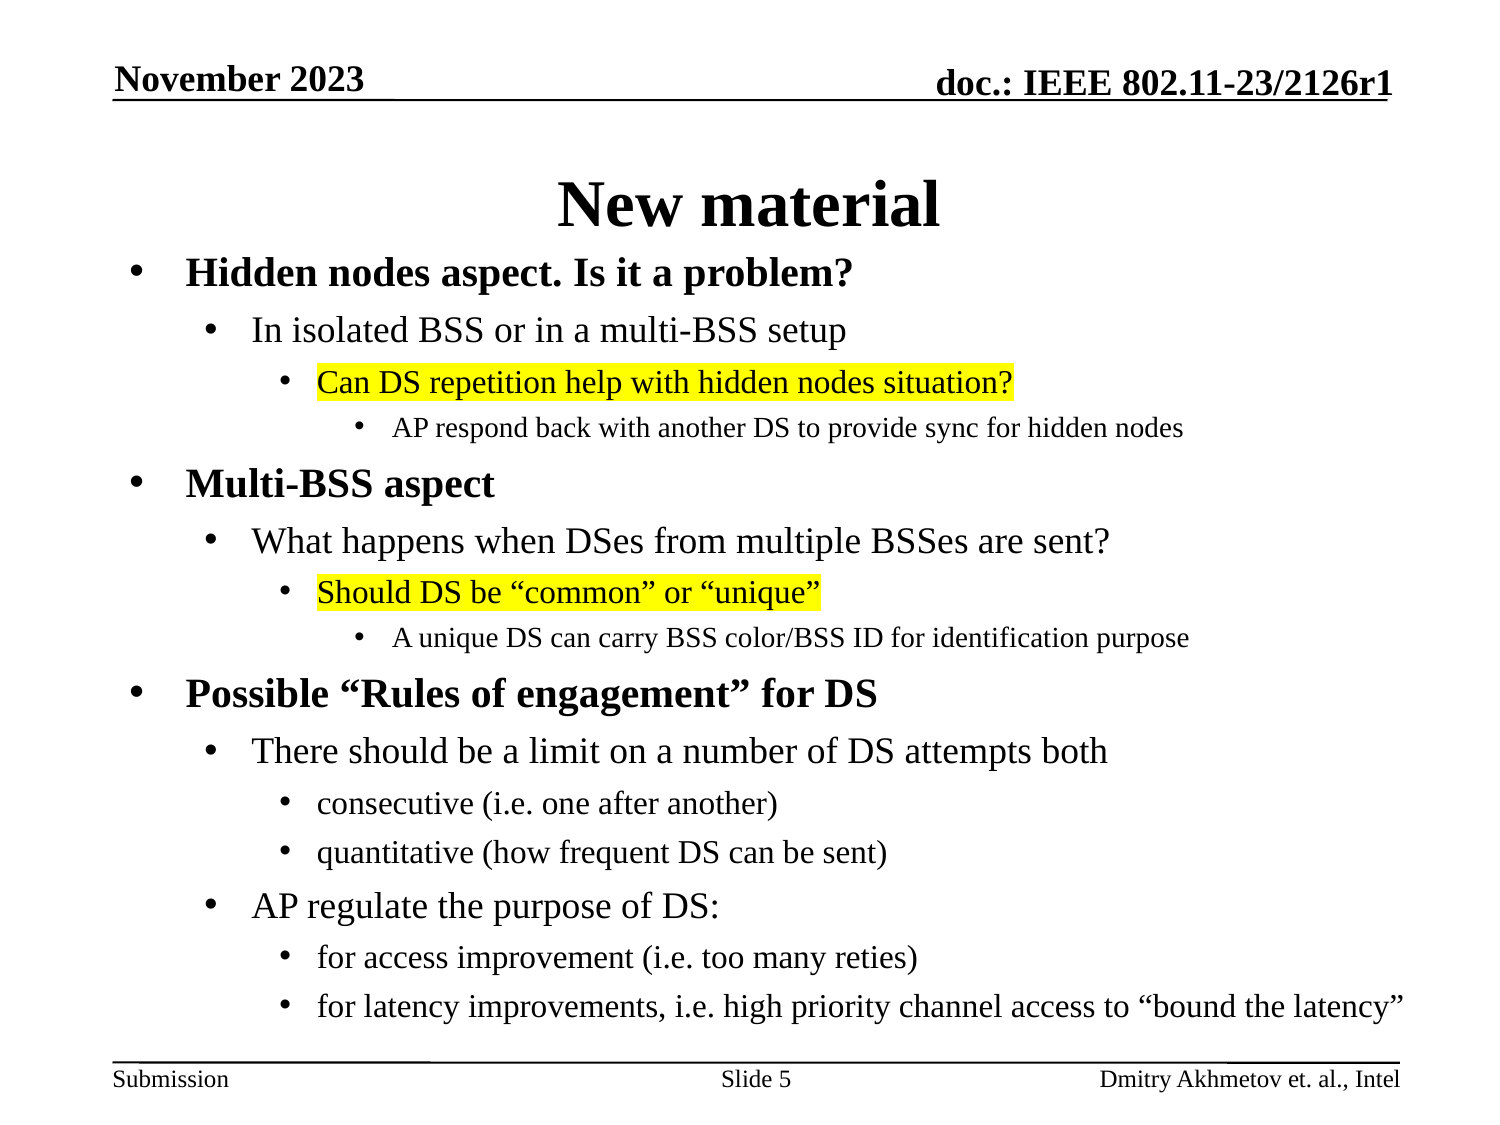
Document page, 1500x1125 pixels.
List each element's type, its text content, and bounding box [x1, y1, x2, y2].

list Hidden nodes aspect. Is it a problem? In isolated BSS or in a multi-BSS setup Can DS repetition help with hidden nodes situation? AP respond back with another DS to provide sync for hidden nodes Multi-BSS aspect What happens when DSes from multiple BSSes are sent? Should DS be “common” or “unique” A unique DS can carry BSS color/BSS ID for identification purpose Possible “Rules of engagement” for DS There should be a limit on a number of DS attempts both consecutive (i.e. one after another) quantitative (how frequent DS can be sent) AP regulate the purpose of DS: for access improvement (i.e. too many reties) for latency improvements, i.e. high priority channel access to “bound the latency” [114, 237, 1440, 988]
title New material [112, 112, 1388, 288]
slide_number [114, 54, 423, 100]
footer Dmitry Akhmetov et. al., Intel [878, 1061, 1402, 1093]
slide_number Slide 5 [712, 1061, 800, 1123]
